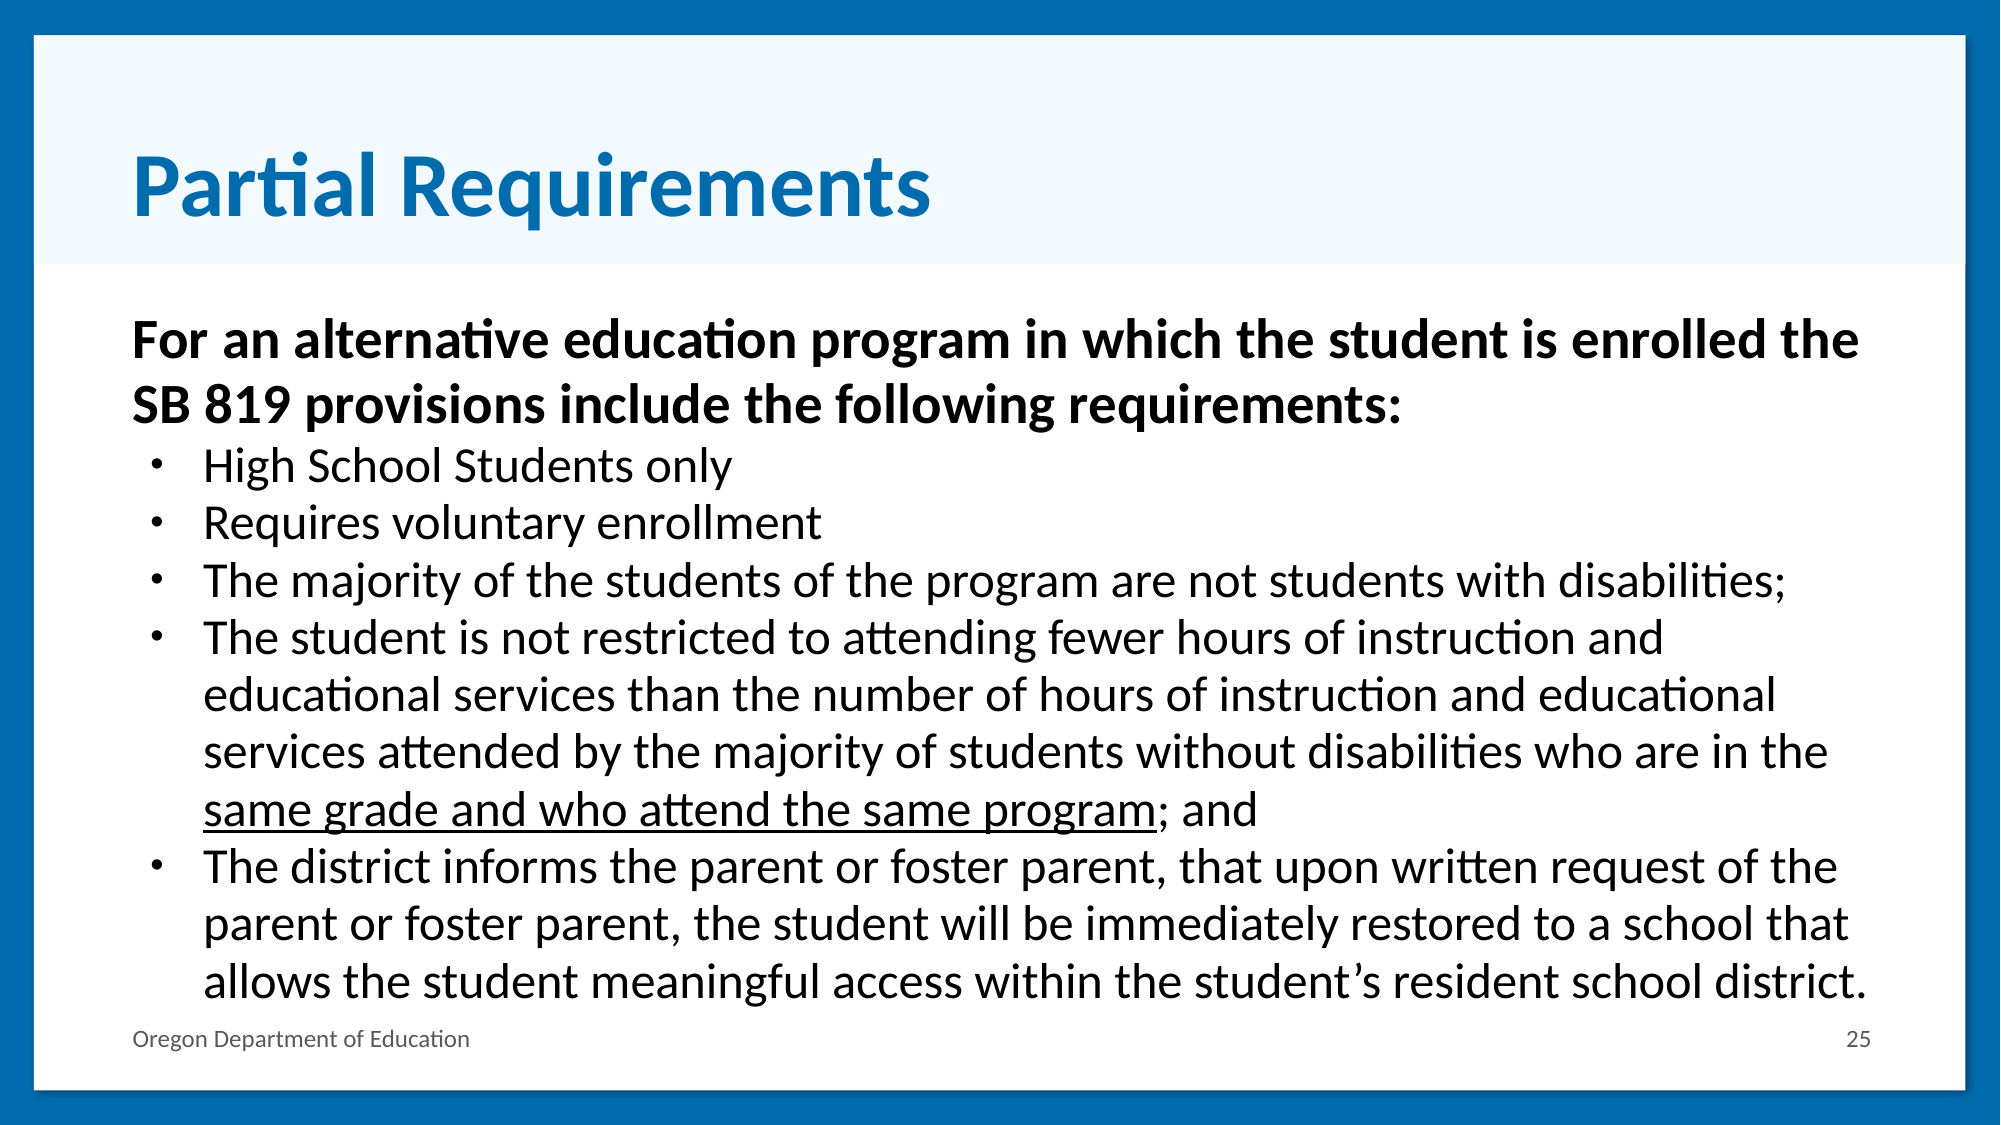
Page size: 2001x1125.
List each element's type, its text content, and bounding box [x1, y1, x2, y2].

slide_number 25 [1412, 1007, 1887, 1068]
footer Oregon Department of Education [117, 1007, 588, 1068]
list For an alternative education program in which the student is enrolled the SB 819 provisions include the following requirements: High School Students only Requires voluntary enrollment The majority of the students of the program are not students with disabilities; The student is not restricted to attending fewer hours of instruction and educational services than the number of hours of instruction and educational services attended by the majority of students without disabilities who are in the same grade and who attend the same program; and The district informs the parent or foster parent, that upon written request of the parent or foster parent, the student will be immediately restored to a school that allows the student meaningful access within the student’s resident school district. [117, 299, 1887, 1044]
title Partial Requirements [117, 75, 1887, 244]
